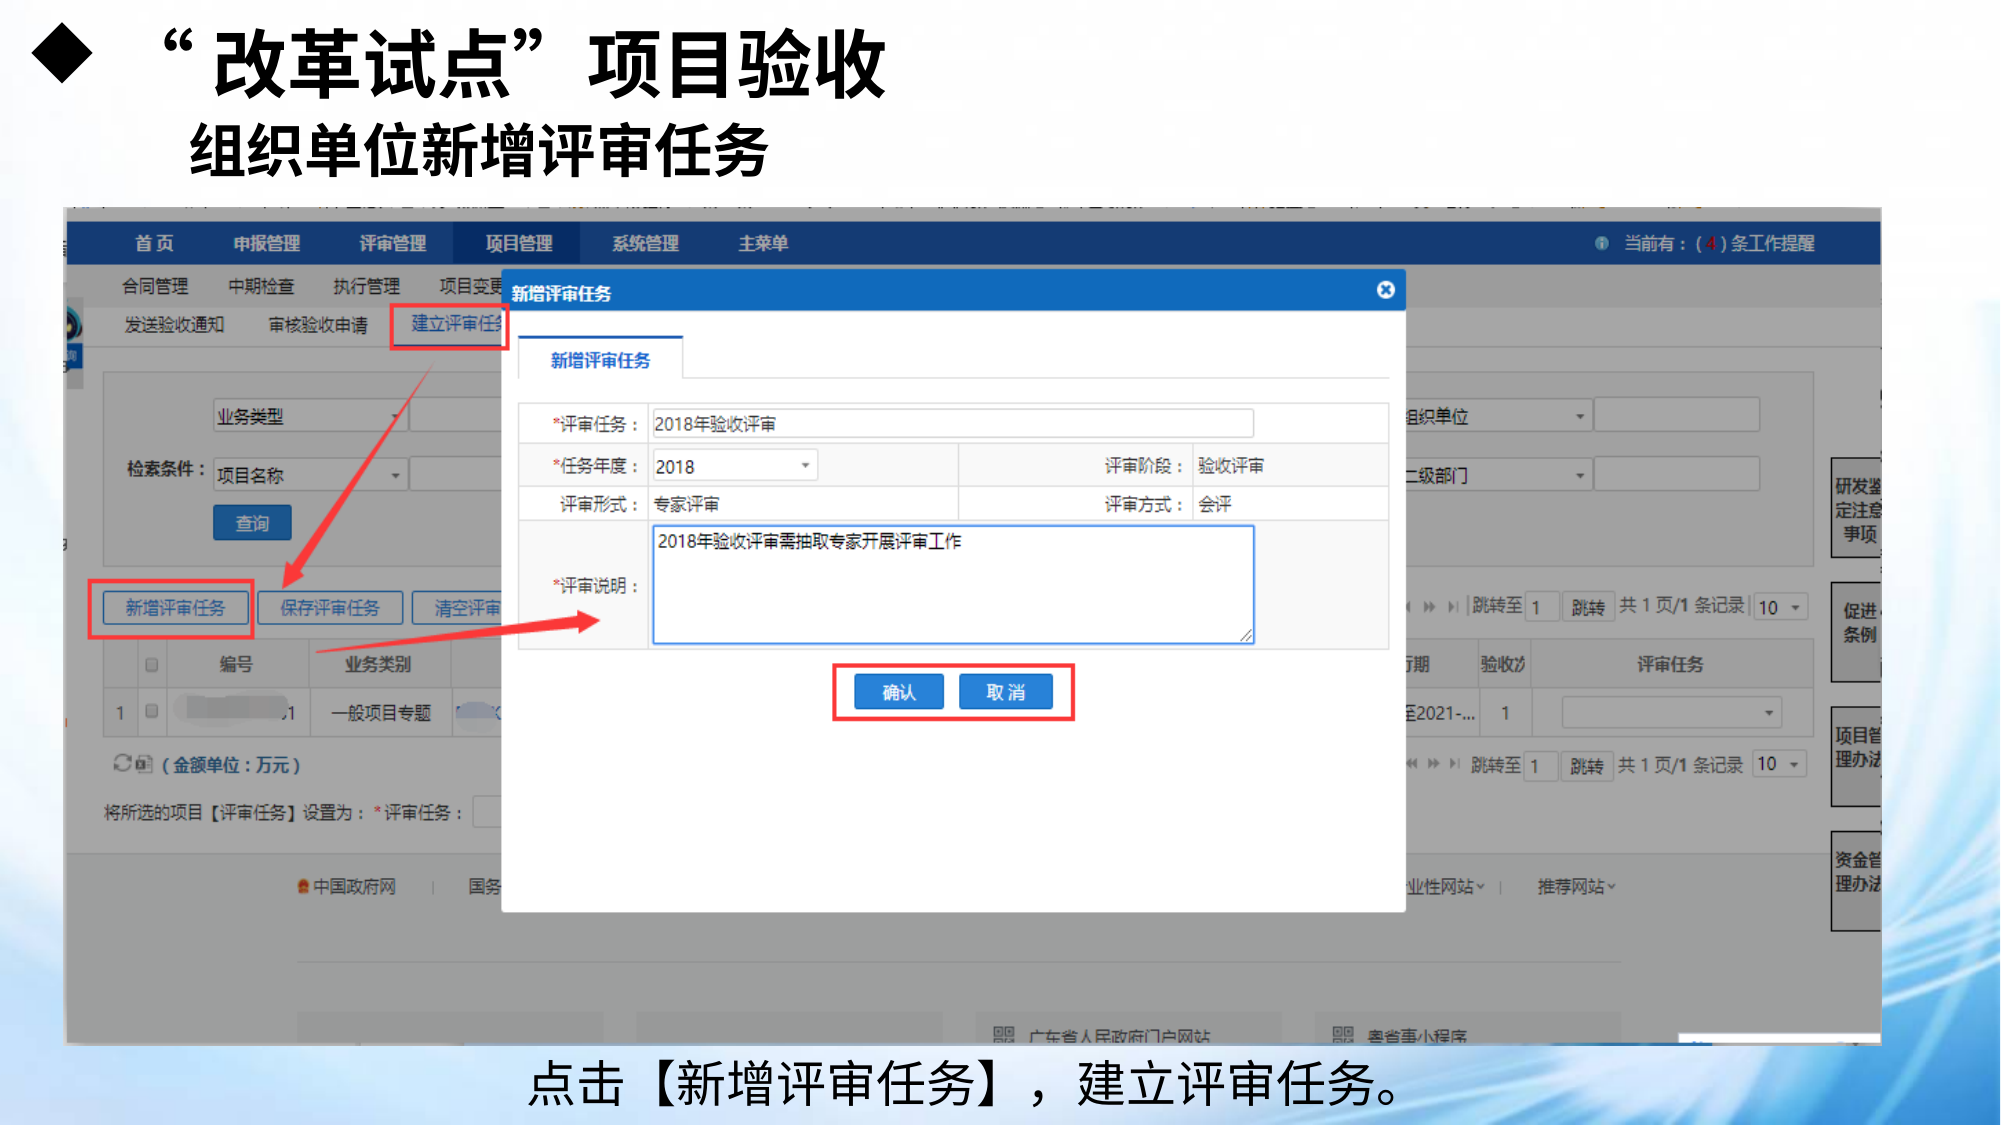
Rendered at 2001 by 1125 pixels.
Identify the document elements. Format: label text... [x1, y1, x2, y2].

text_box “改革试点”项目验收 [10, 9, 977, 116]
text_box 点击【新增评审任务】，建立评审任务。 [511, 1046, 1521, 1120]
text_box 组织单位新增评审任务 [173, 116, 839, 192]
picture [0, 0, 2001, 1125]
